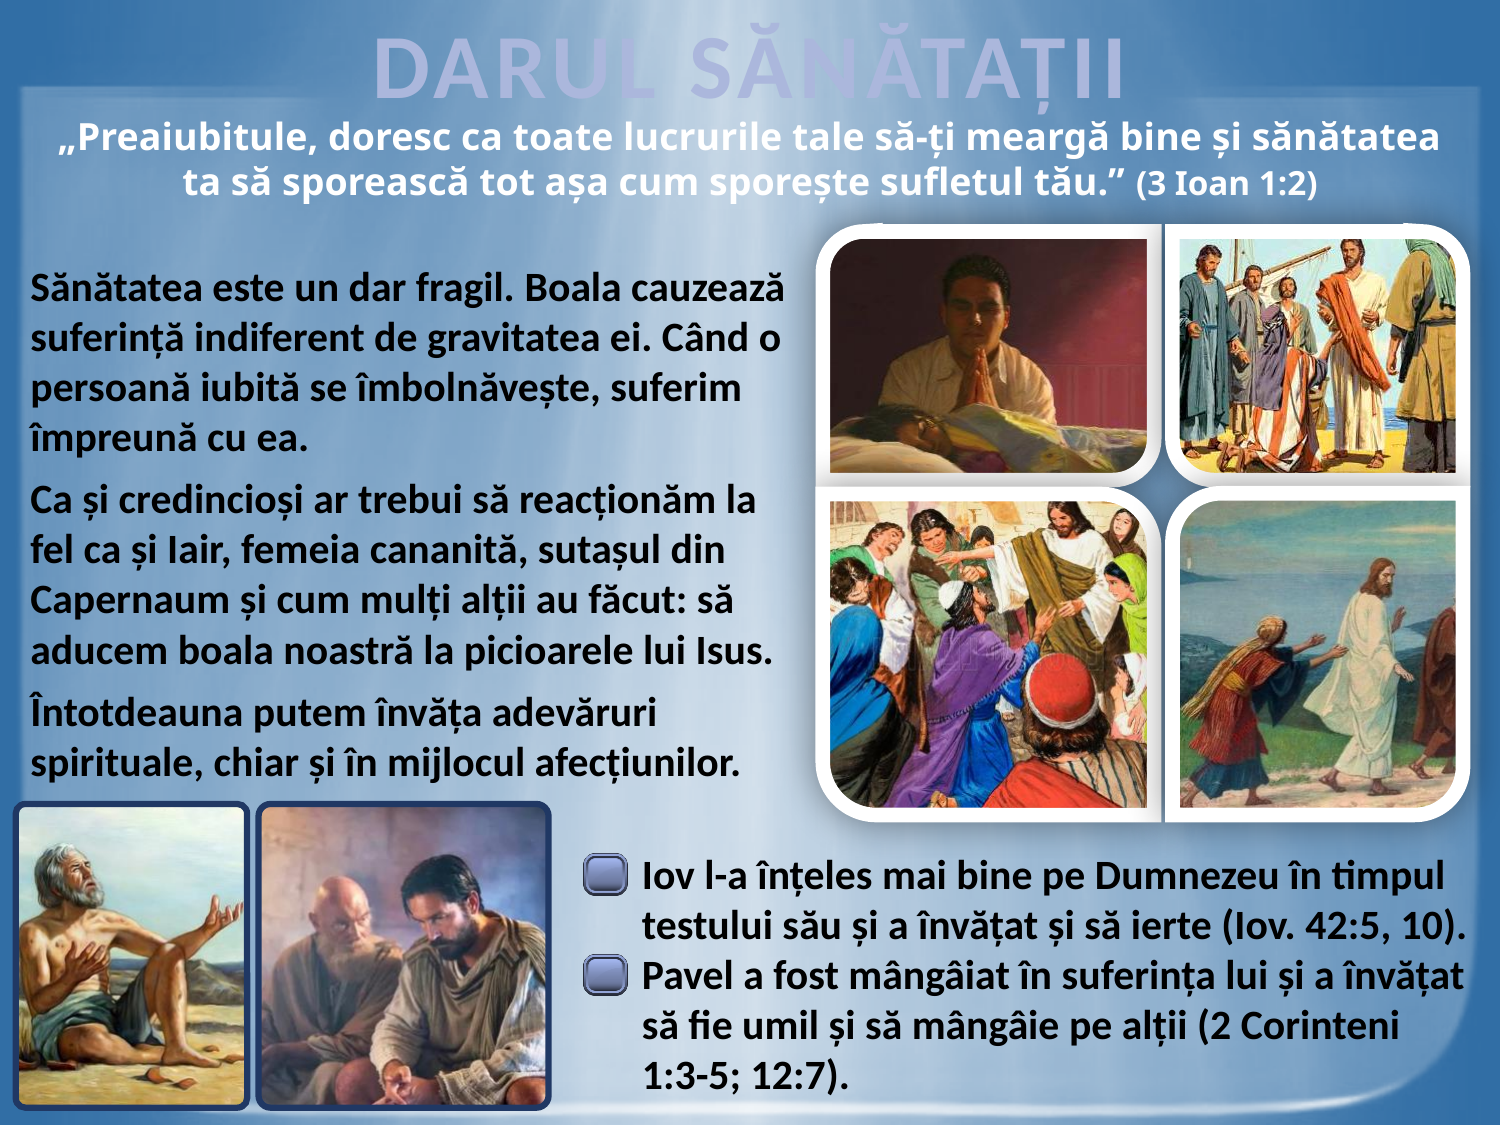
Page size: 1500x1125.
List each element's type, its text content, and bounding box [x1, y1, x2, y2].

text_box „Preaiubitule, doresc ca toate lucrurile tale să-ţi meargă bine şi sănătatea ta să sporească tot aşa cum sporeşte sufletul tău.” (3 Ioan 1:2) [41, 105, 1459, 211]
picture [15, 803, 248, 1108]
picture [583, 853, 628, 896]
text_box DARUL SĂNĂTAŢII [0, 0, 1500, 125]
picture [822, 493, 1155, 816]
text_box Sănătatea este un dar fragil. Boala cauzează suferinţă indiferent de gravitatea ei. Când o persoană iubită se îmbolnăveşte, suferim împreună cu ea. Ca şi credincioşi ar trebui să reacţionăm la fel ca şi Iair, femeia cananită, sutaşul din Capernaum şi cum mulţi alţii au făcut: să aducem boala noastră la picioarele lui Isus. Întotdeauna putem învăţa adevăruri spirituale, chiar şi în mijlocul afecţiunilor. [15, 252, 795, 793]
picture [1172, 231, 1464, 481]
picture [258, 803, 549, 1108]
picture [822, 231, 1155, 481]
picture [583, 954, 628, 996]
picture [1172, 493, 1464, 815]
text_box Iov l-a înţeles mai bine pe Dumnezeu în timpul testului său şi a învăţat şi să ierte (Iov. 42:5, 10). Pavel a fost mângâiat în suferinţa lui şi a învăţat să fie umil şi să mângâie pe alţii (2 Corinteni 1:3-5; 12:7). [627, 840, 1475, 1105]
